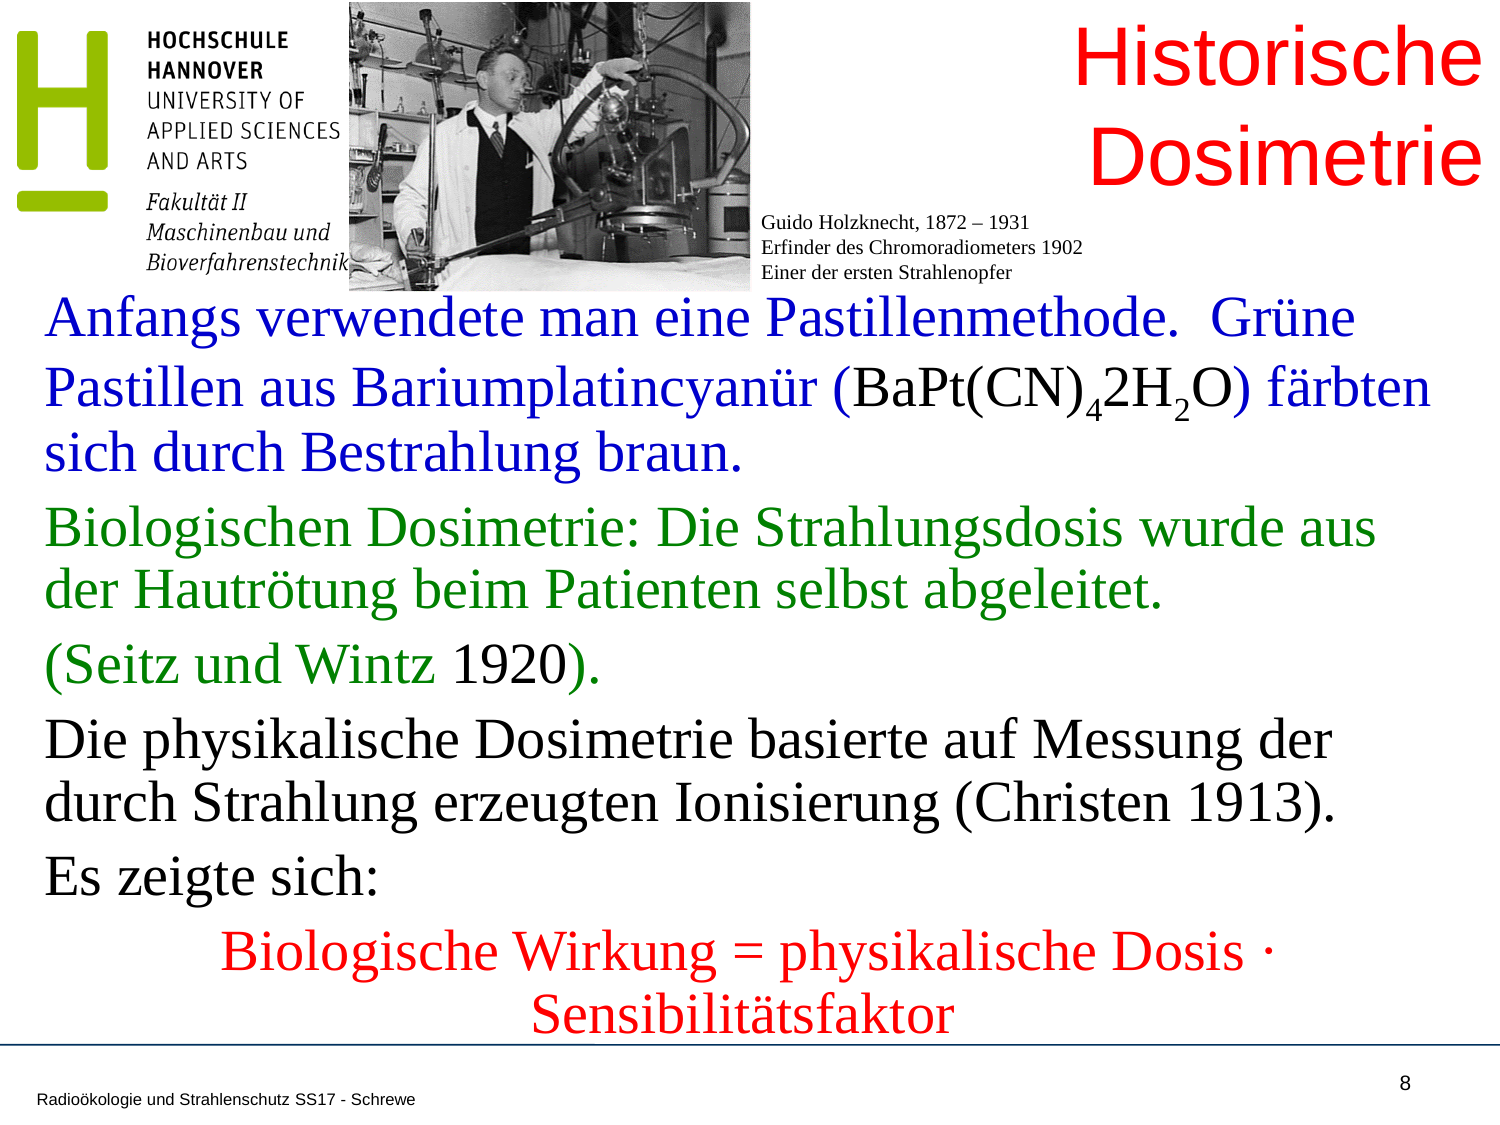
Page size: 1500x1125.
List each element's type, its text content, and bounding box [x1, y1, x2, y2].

text_box Guido Holzknecht, 1872 – 1931 Erfinder des Chromoradiometers 1902 Einer der ersten Strahlenopfer [757, 201, 1099, 291]
title Historische Dosimetrie [1033, 2, 1500, 203]
picture [17, 1, 752, 293]
list Anfangs verwendete man eine Pastillenmethode. Grüne Pastillen aus Bariumplatincyanür (BaPt(CN)42H2O) färbten sich durch Bestrahlung braun. Biologischen Dosimetrie: Die Strahlungsdosis wurde aus der Hautrötung beim Patienten selbst abgeleitet. (Seitz und Wintz 1920). Die physikalische Dosimetrie basierte auf Messung der durch Strahlung erzeugten Ionisierung (Christen 1913). Es zeigte sich: Biologische Wirkung = physikalische Dosis · Sensibilitätsfaktor [29, 278, 1471, 1047]
